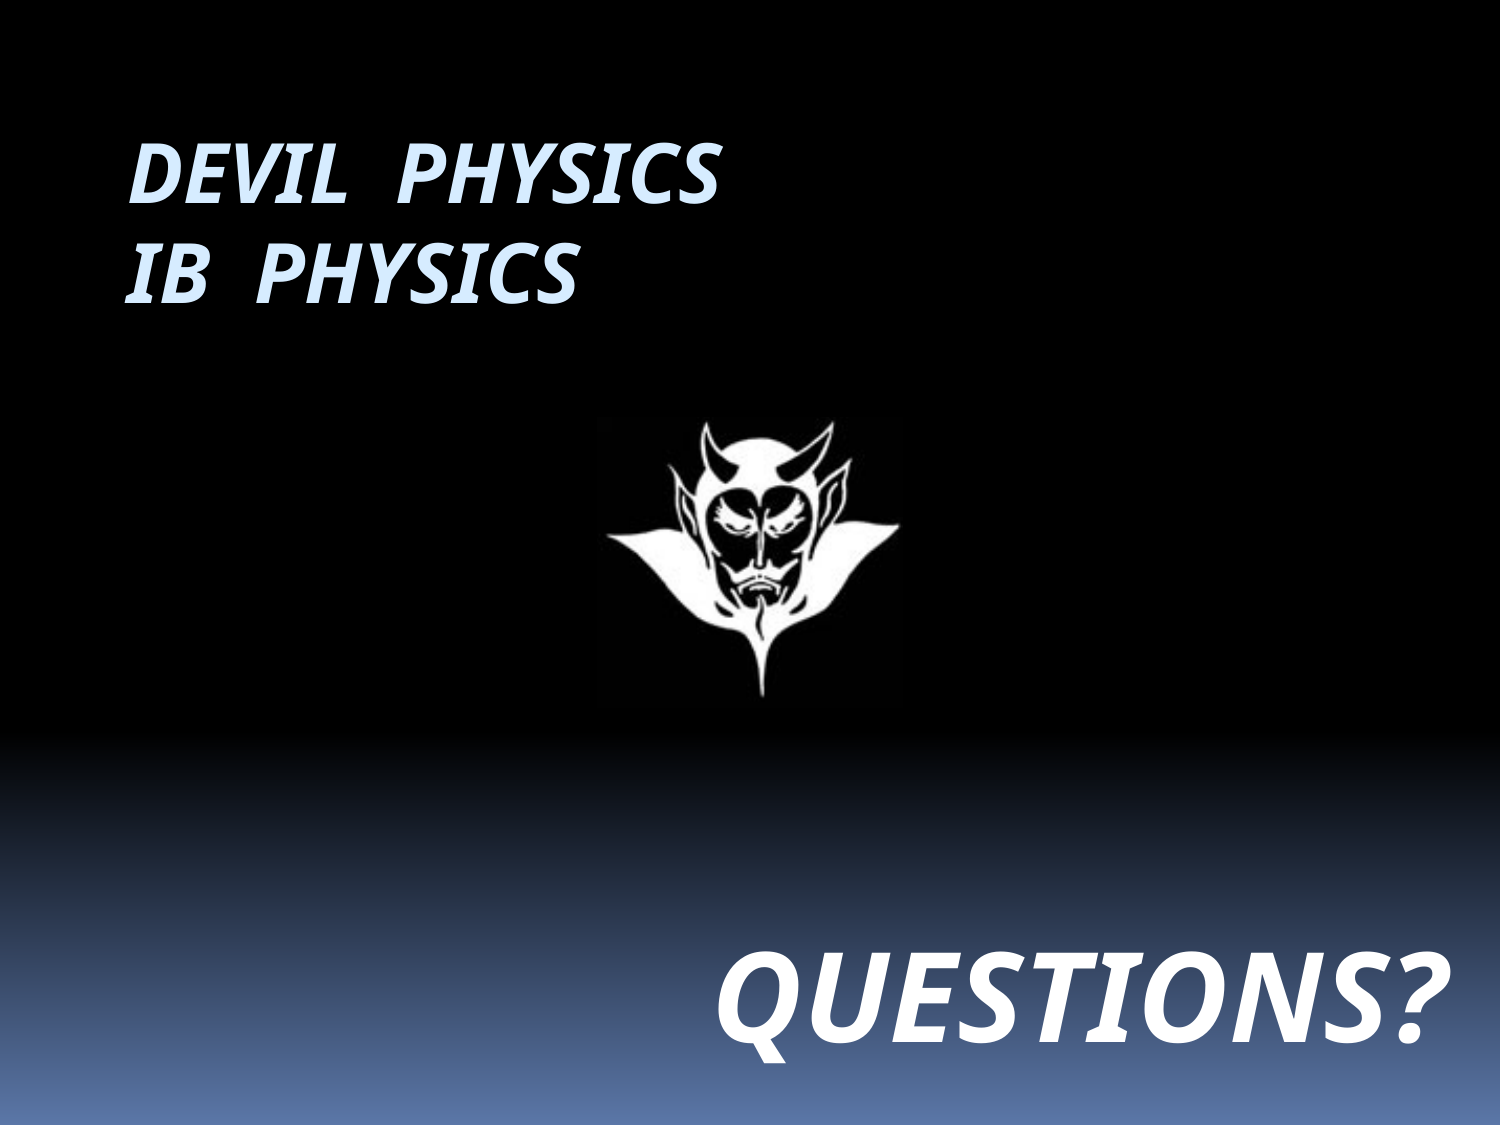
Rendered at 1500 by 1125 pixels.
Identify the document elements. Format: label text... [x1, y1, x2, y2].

subtitle Questions? [50, 787, 1463, 1075]
picture [597, 417, 903, 708]
title Devil Physics IB Physics [112, 112, 1388, 375]
